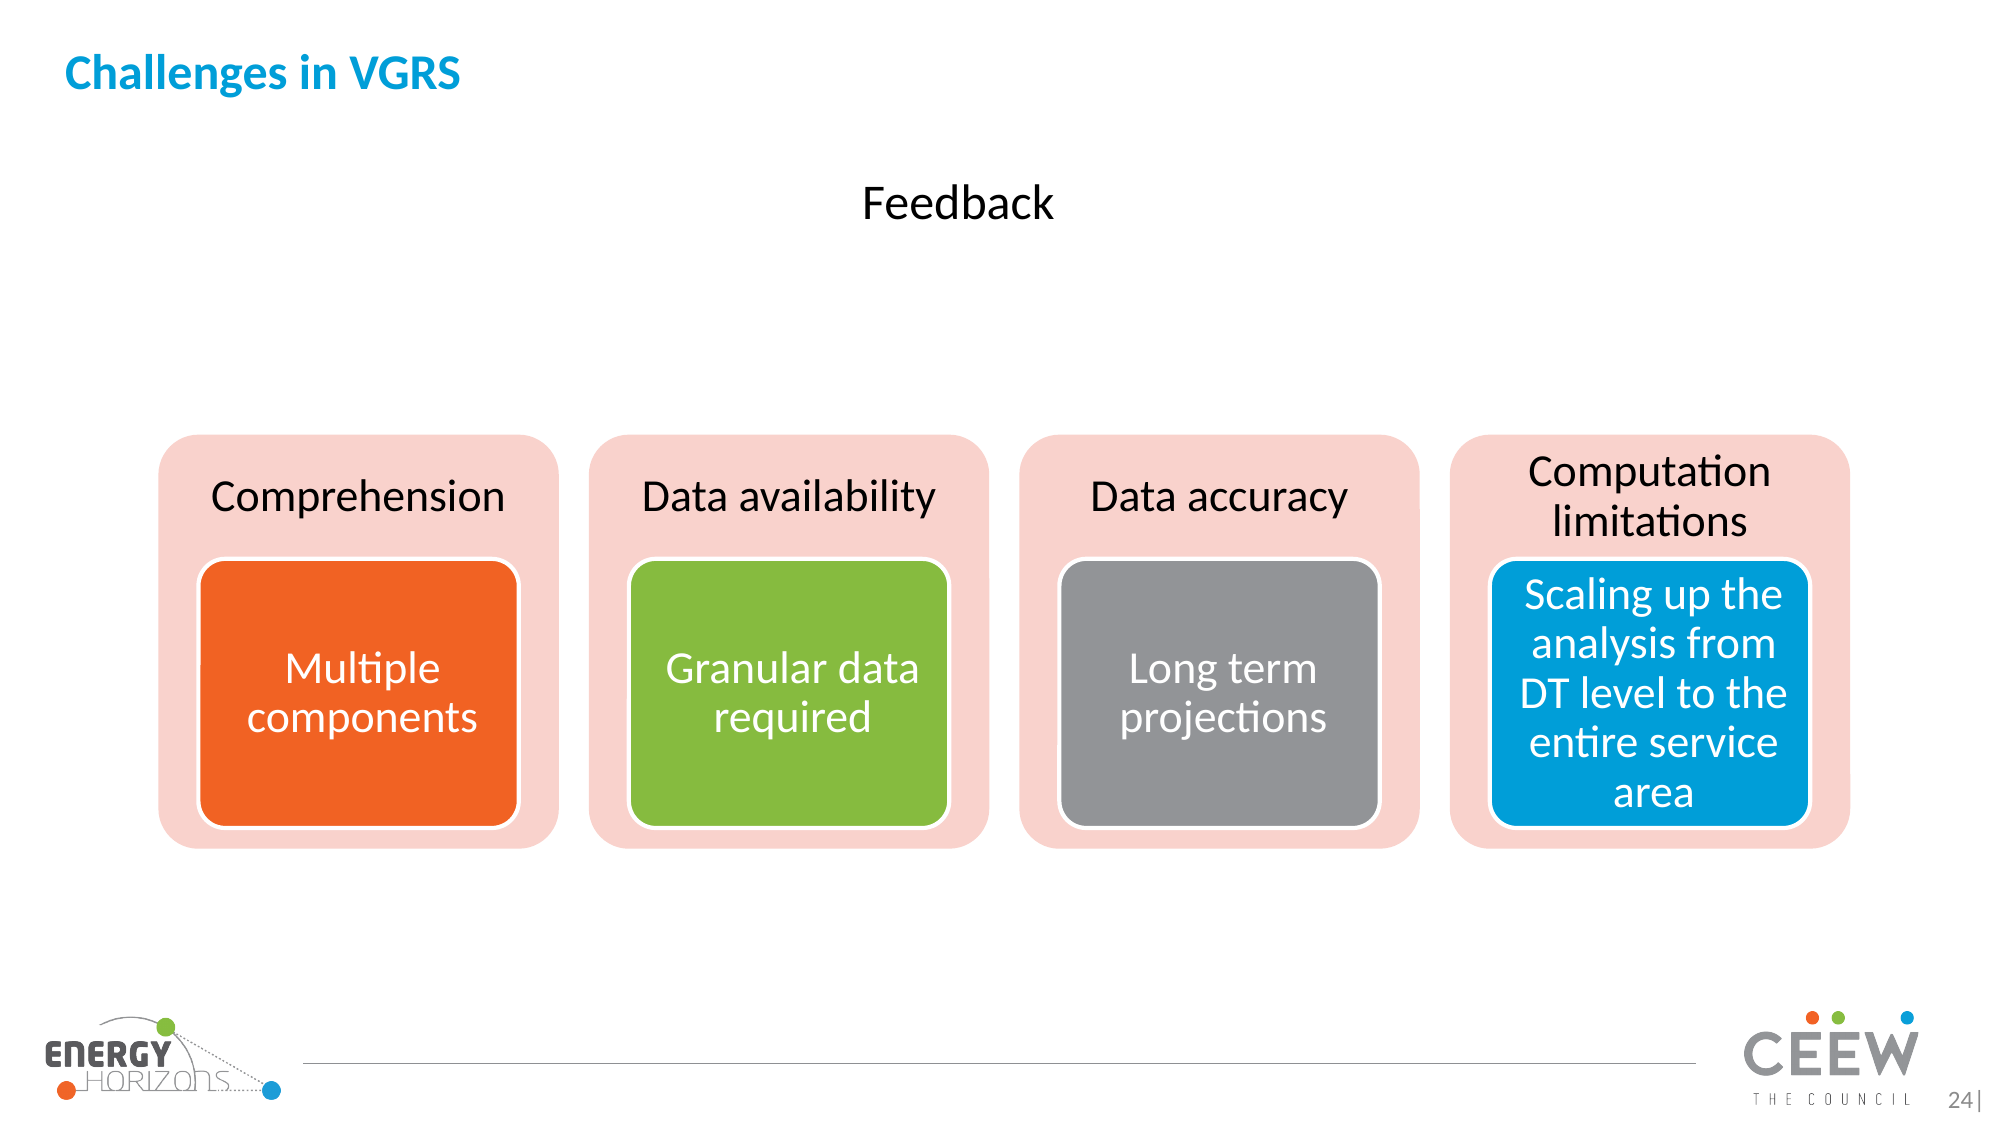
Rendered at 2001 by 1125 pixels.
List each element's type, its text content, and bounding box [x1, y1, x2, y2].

picture [1744, 1011, 1919, 1105]
slide_number 24| [1873, 1068, 2000, 1125]
picture [0, 943, 326, 1125]
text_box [157, 434, 1851, 849]
text_box Feedback [482, 162, 1446, 237]
title Challenges in VGRS [64, 31, 1916, 163]
